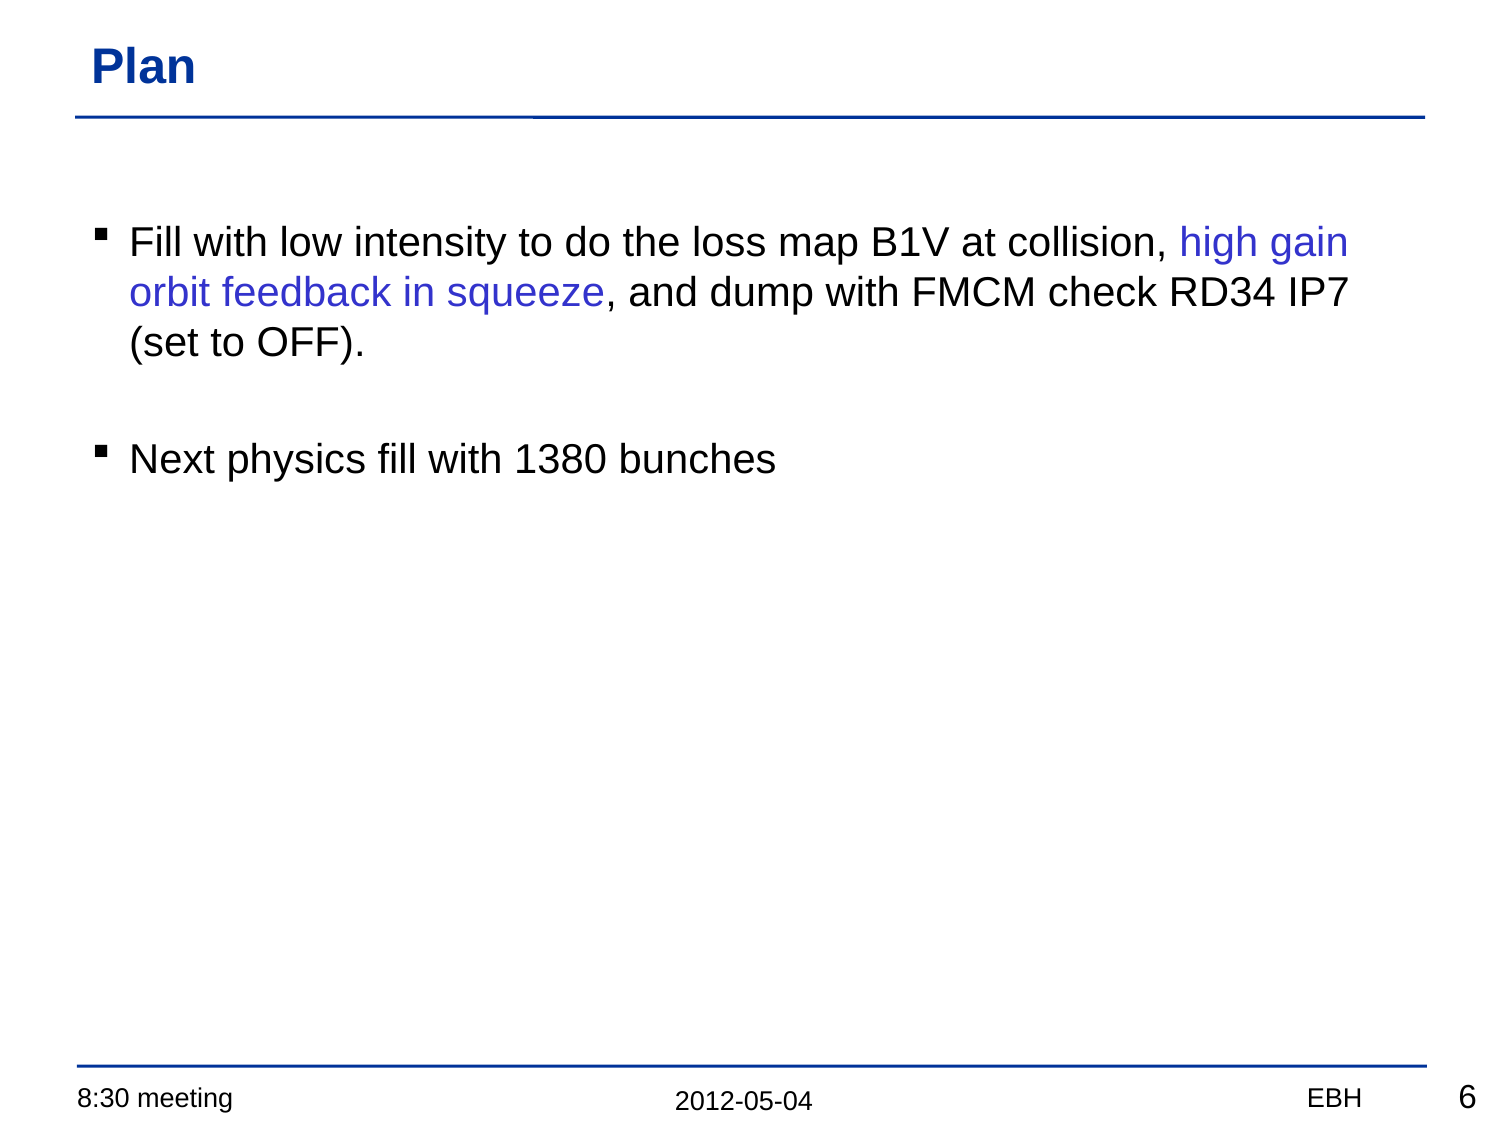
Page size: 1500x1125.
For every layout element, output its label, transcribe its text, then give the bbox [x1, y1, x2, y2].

title Plan [75, 12, 1425, 116]
list Fill with low intensity to do the loss map B1V at collision, high gain orbit feedback in squeeze, and dump with FMCM check RD34 IP7 (set to OFF). Next physics fill with 1380 bunches [76, 148, 1427, 988]
